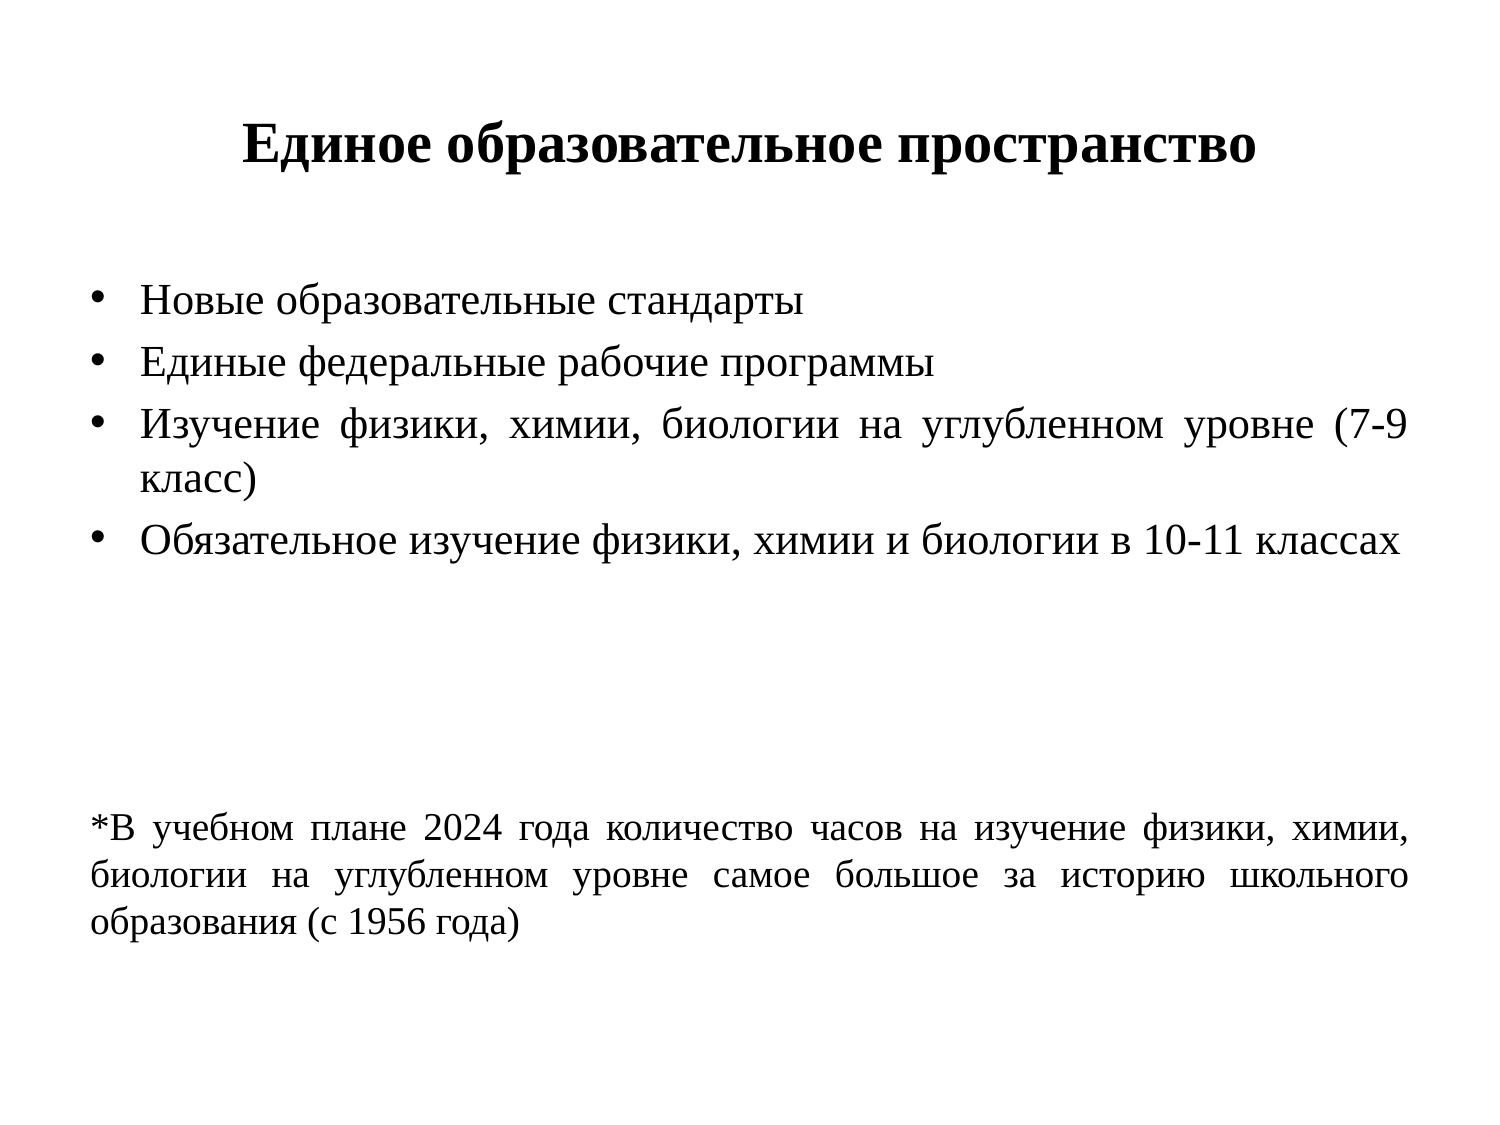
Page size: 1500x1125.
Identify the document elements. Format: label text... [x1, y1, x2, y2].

title Единое образовательное пространство [75, 45, 1425, 233]
list Новые образовательные стандарты Единые федеральные рабочие программы Изучение физики, химии, биологии на углубленном уровне (7-9 класс) Обязательное изучение физики, химии и биологии в 10-11 классах *В учебном плане 2024 года количество часов на изучение физики, химии, биологии на углубленном уровне самое большое за историю школьного образования (с 1956 года) [75, 262, 1425, 1005]
